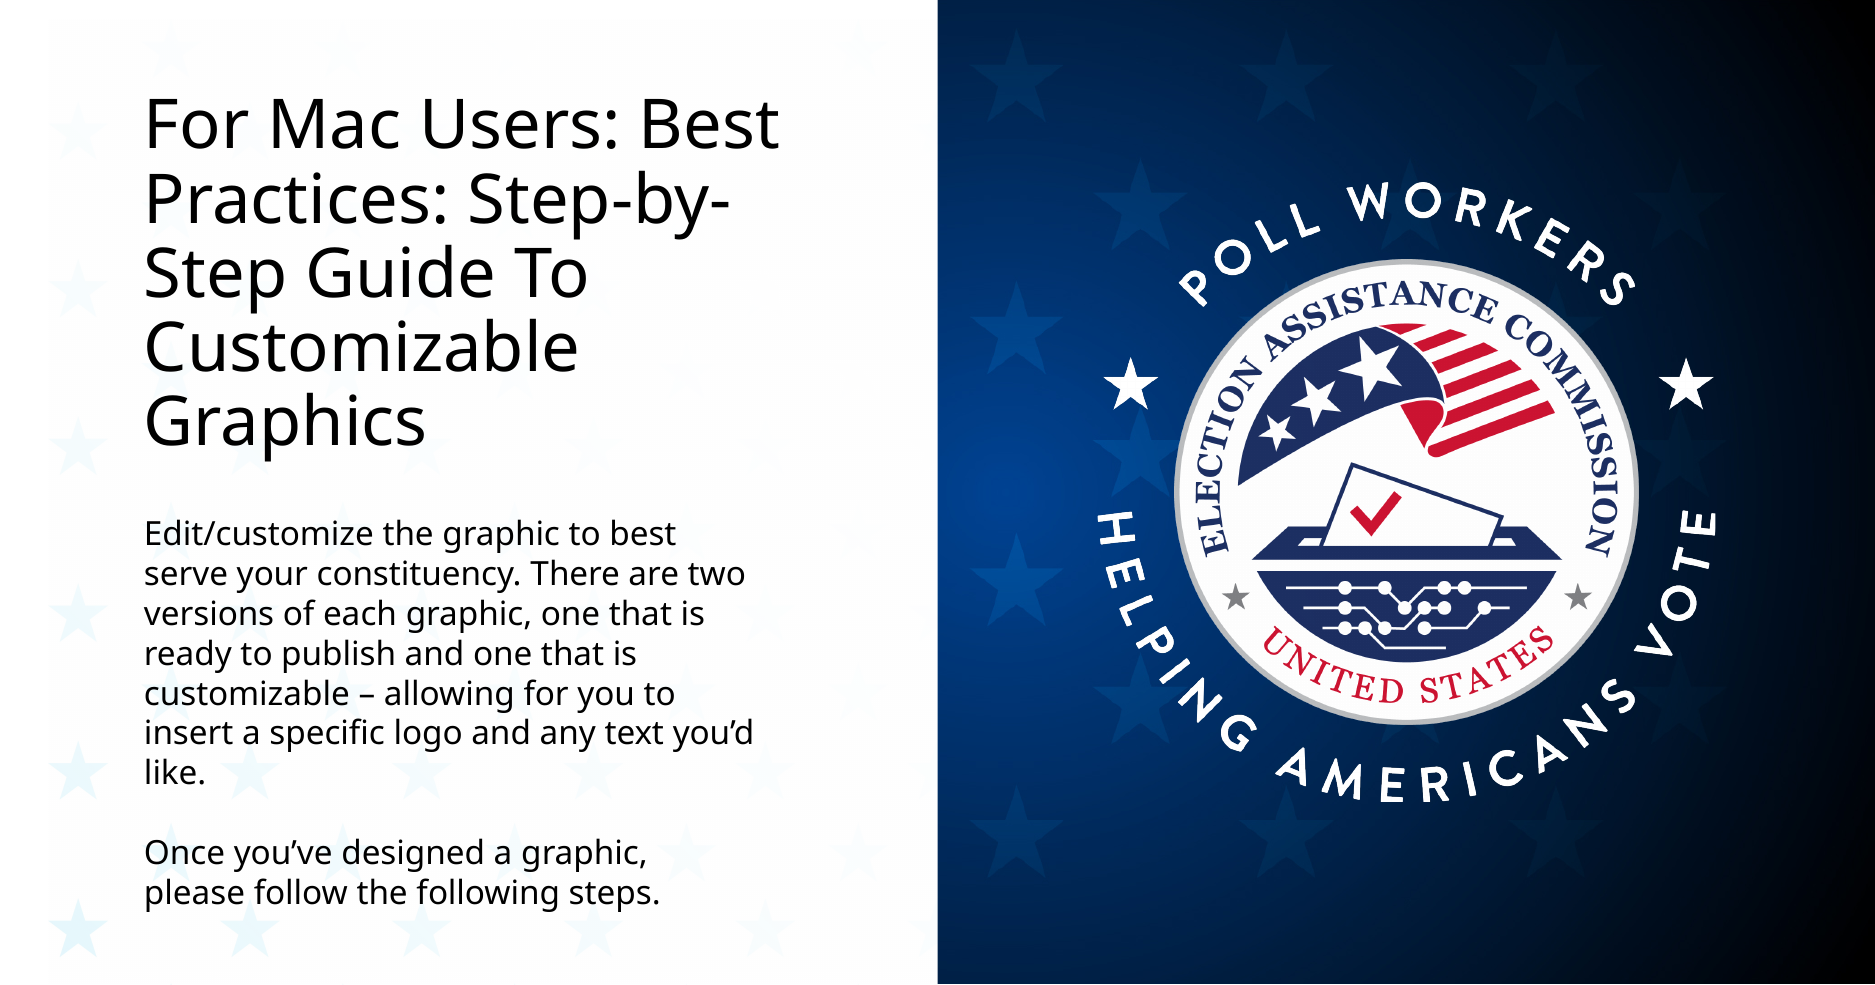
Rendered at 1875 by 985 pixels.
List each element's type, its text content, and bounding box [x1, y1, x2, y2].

title For Mac Users: Best Practices: Step-by-Step Guide To Customizable Graphics [128, 58, 869, 492]
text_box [1097, 182, 1716, 803]
text_box Edit/customize the graphic to best serve your constituency. There are two versions of each graphic, one that is ready to publish and one that is customizable – allowing for you to insert a specific logo and any text you’d like. Once you’ve designed a graphic, please follow the following steps. [128, 504, 781, 919]
picture [936, 0, 1875, 985]
